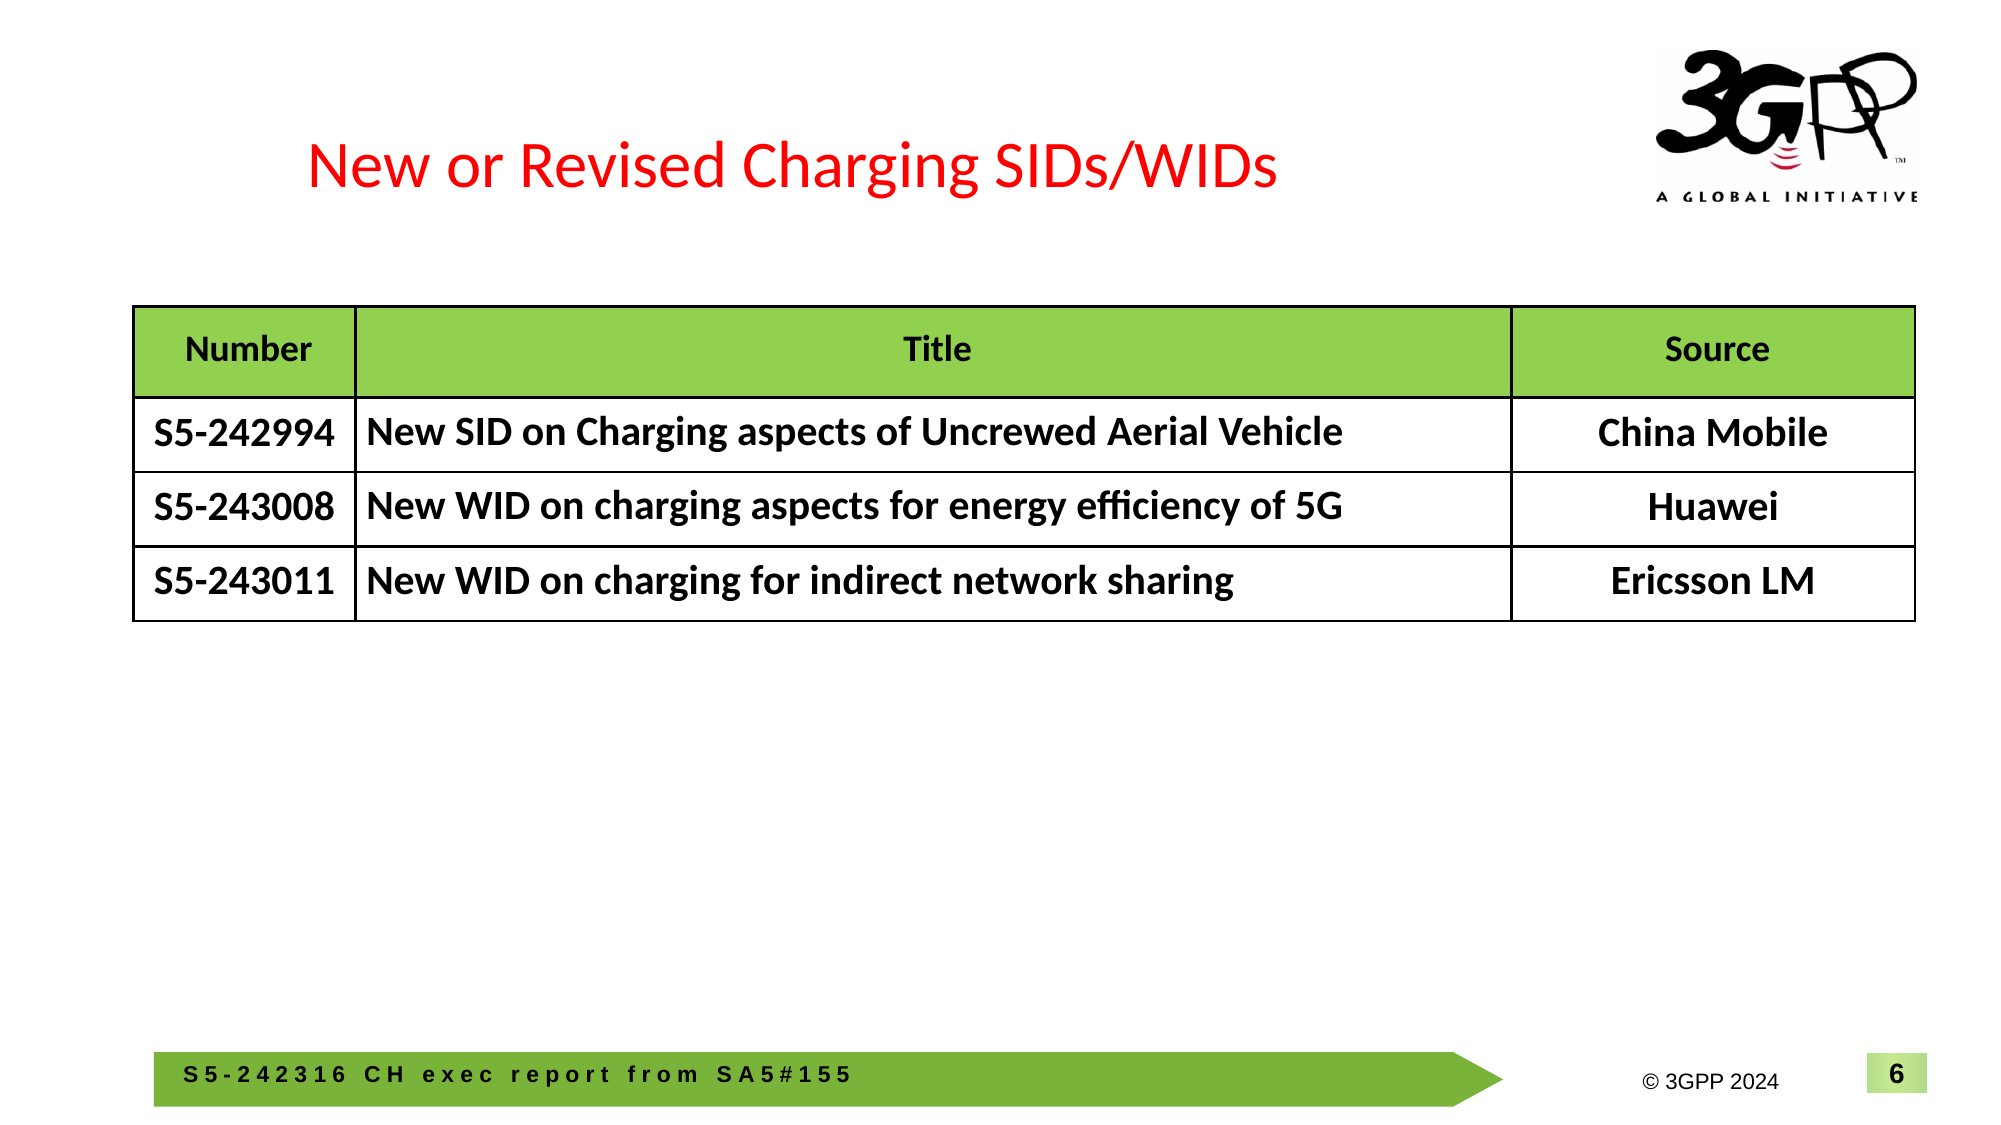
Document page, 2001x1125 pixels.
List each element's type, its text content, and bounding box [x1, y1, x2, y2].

table_cell S5-243011 [135, 548, 354, 620]
table_cell S5-243008 [135, 473, 354, 545]
table_header Number [135, 308, 354, 396]
table_cell New WID on charging for indirect network sharing [357, 548, 1510, 620]
table_header Source [1513, 308, 1914, 396]
table_cell Huawei [1513, 473, 1914, 545]
table_cell China Mobile [1513, 399, 1914, 471]
text_box New or Revised Charging SIDs/WIDs [75, 88, 1511, 234]
picture [1656, 50, 1917, 202]
table_header Title [357, 308, 1510, 396]
table_cell S5-242994 [135, 399, 354, 471]
table_cell New SID on Charging aspects of Uncrewed Aerial Vehicle [357, 399, 1510, 471]
table_cell Ericsson LM [1513, 548, 1914, 620]
table_cell New WID on charging aspects for energy efficiency of 5G [357, 473, 1510, 545]
